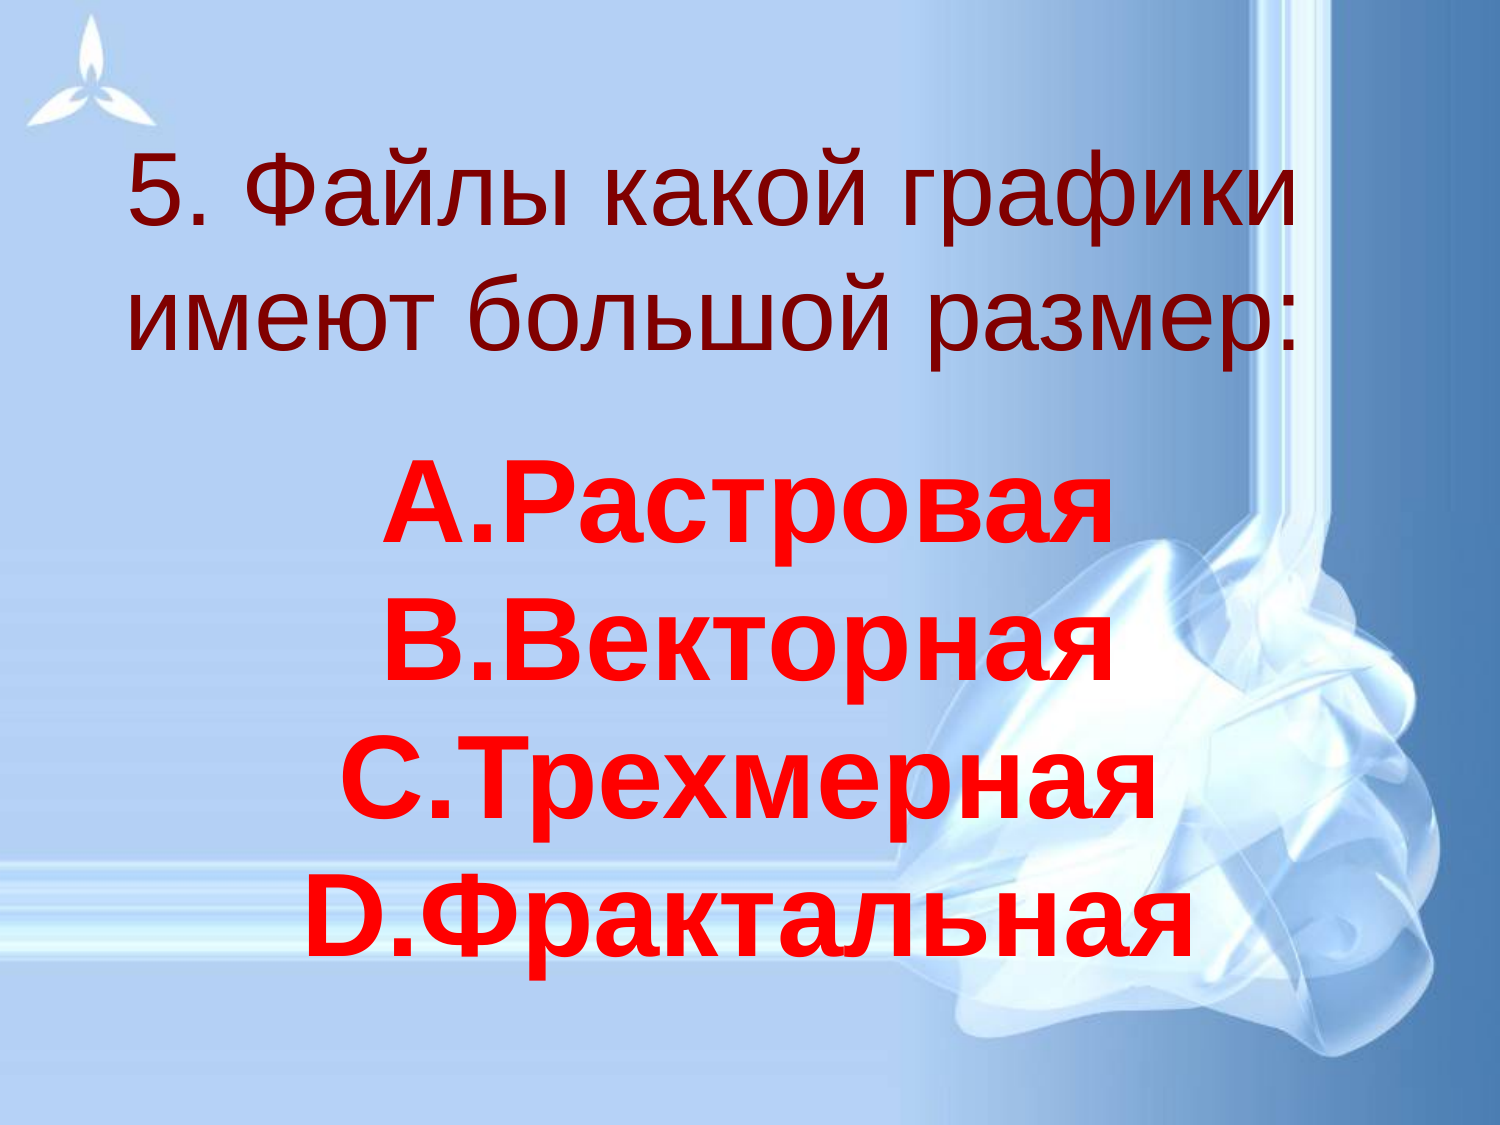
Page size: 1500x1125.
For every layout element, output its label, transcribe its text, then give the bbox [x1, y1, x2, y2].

picture [0, 0, 1500, 1125]
title 5. Файлы какой графики имеют большой размер: [76, 31, 1352, 587]
subtitle Растровая Векторная Трехмерная Фрактальная [225, 444, 1275, 1035]
